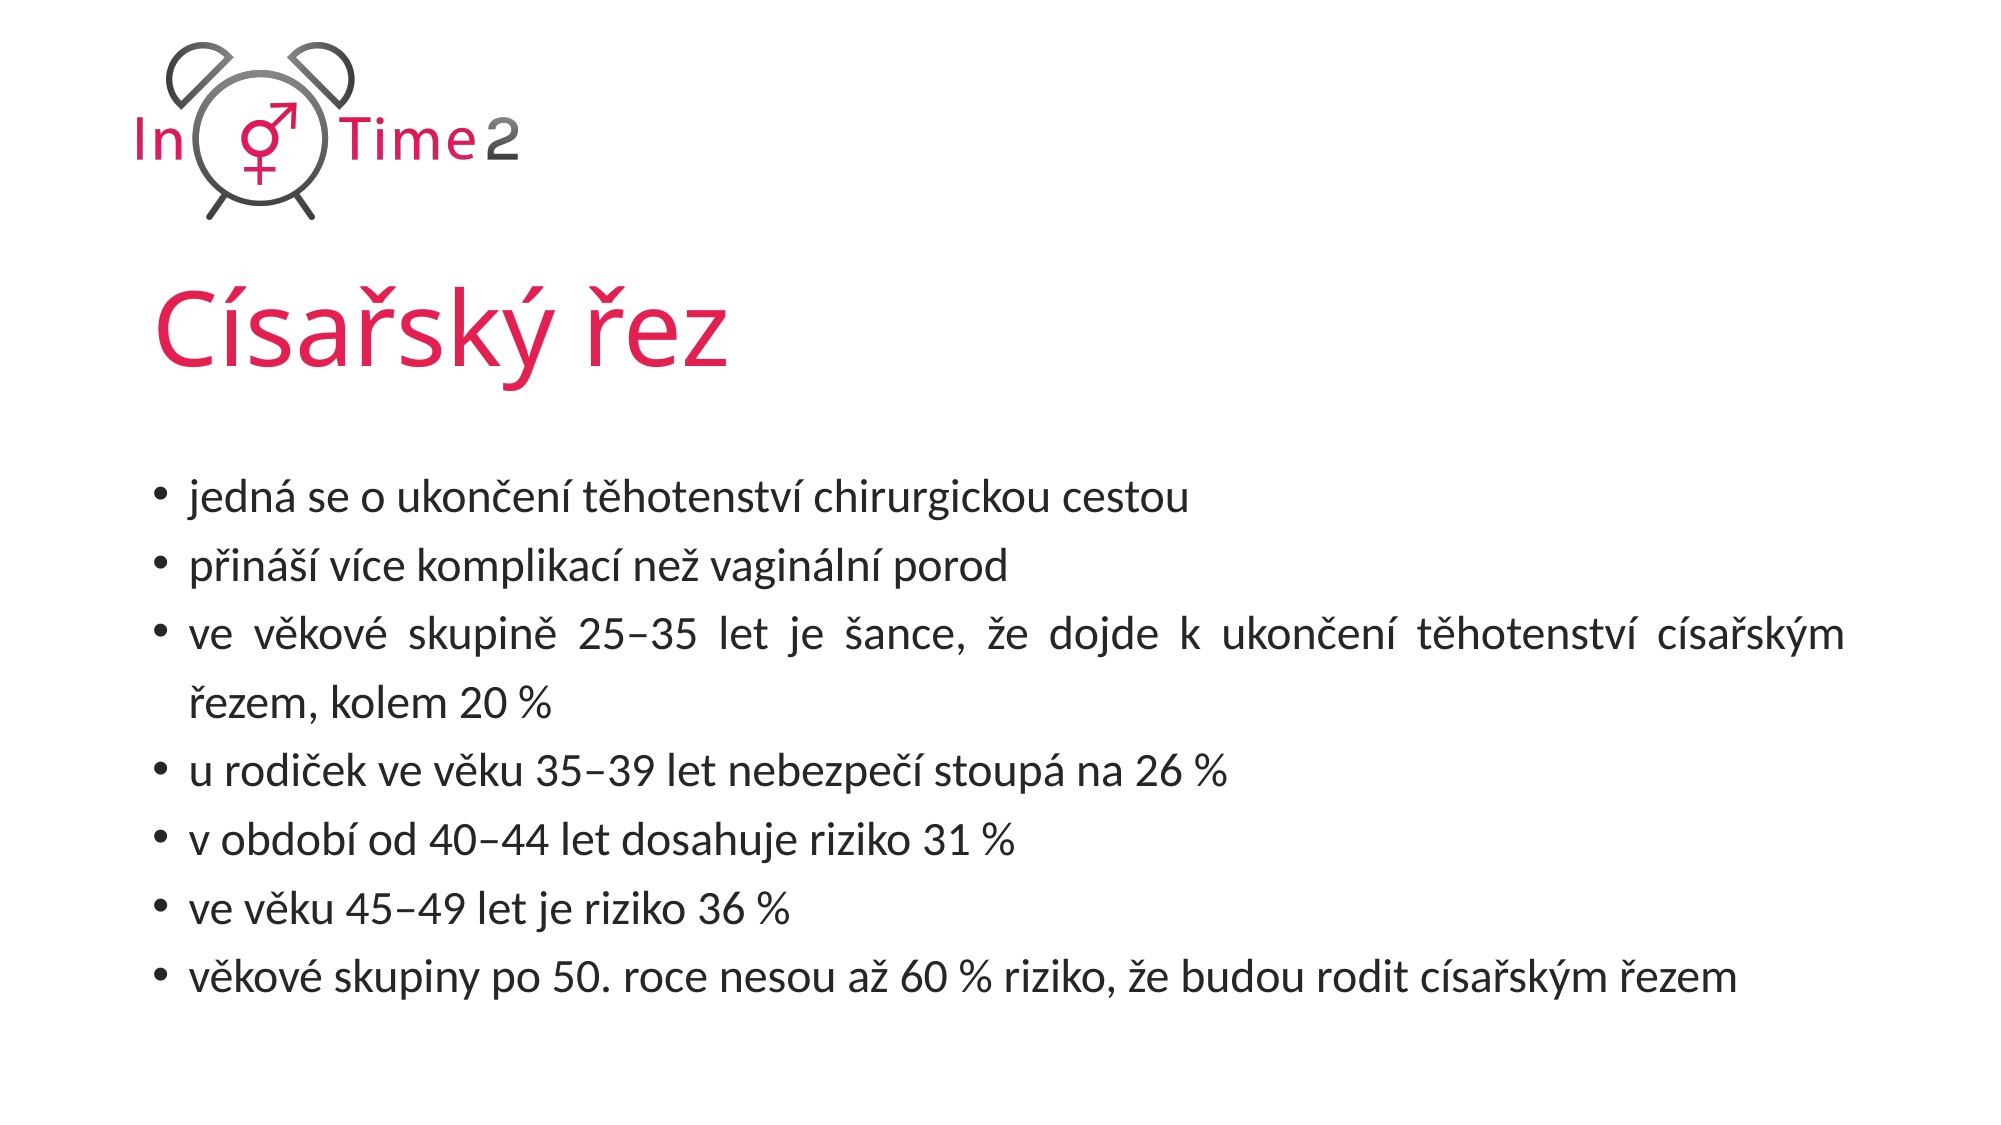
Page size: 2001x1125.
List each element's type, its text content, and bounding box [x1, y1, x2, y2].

picture [137, 42, 518, 220]
title Císařský řez [137, 249, 1863, 417]
list jedná se o ukončení těhotenství chirurgickou cestou přináší více komplikací než vaginální porod ve věkové skupině 25–35 let je šance, že dojde k ukončení těhotenství císařským řezem, kolem 20 % u rodiček ve věku 35–39 let nebezpečí stoupá na 26 % v období od 40–44 let dosahuje riziko 31 % ve věku 45–49 let je riziko 36 % věkové skupiny po 50. roce nesou až 60 % riziko, že budou rodit císařským řezem [137, 445, 1863, 1014]
